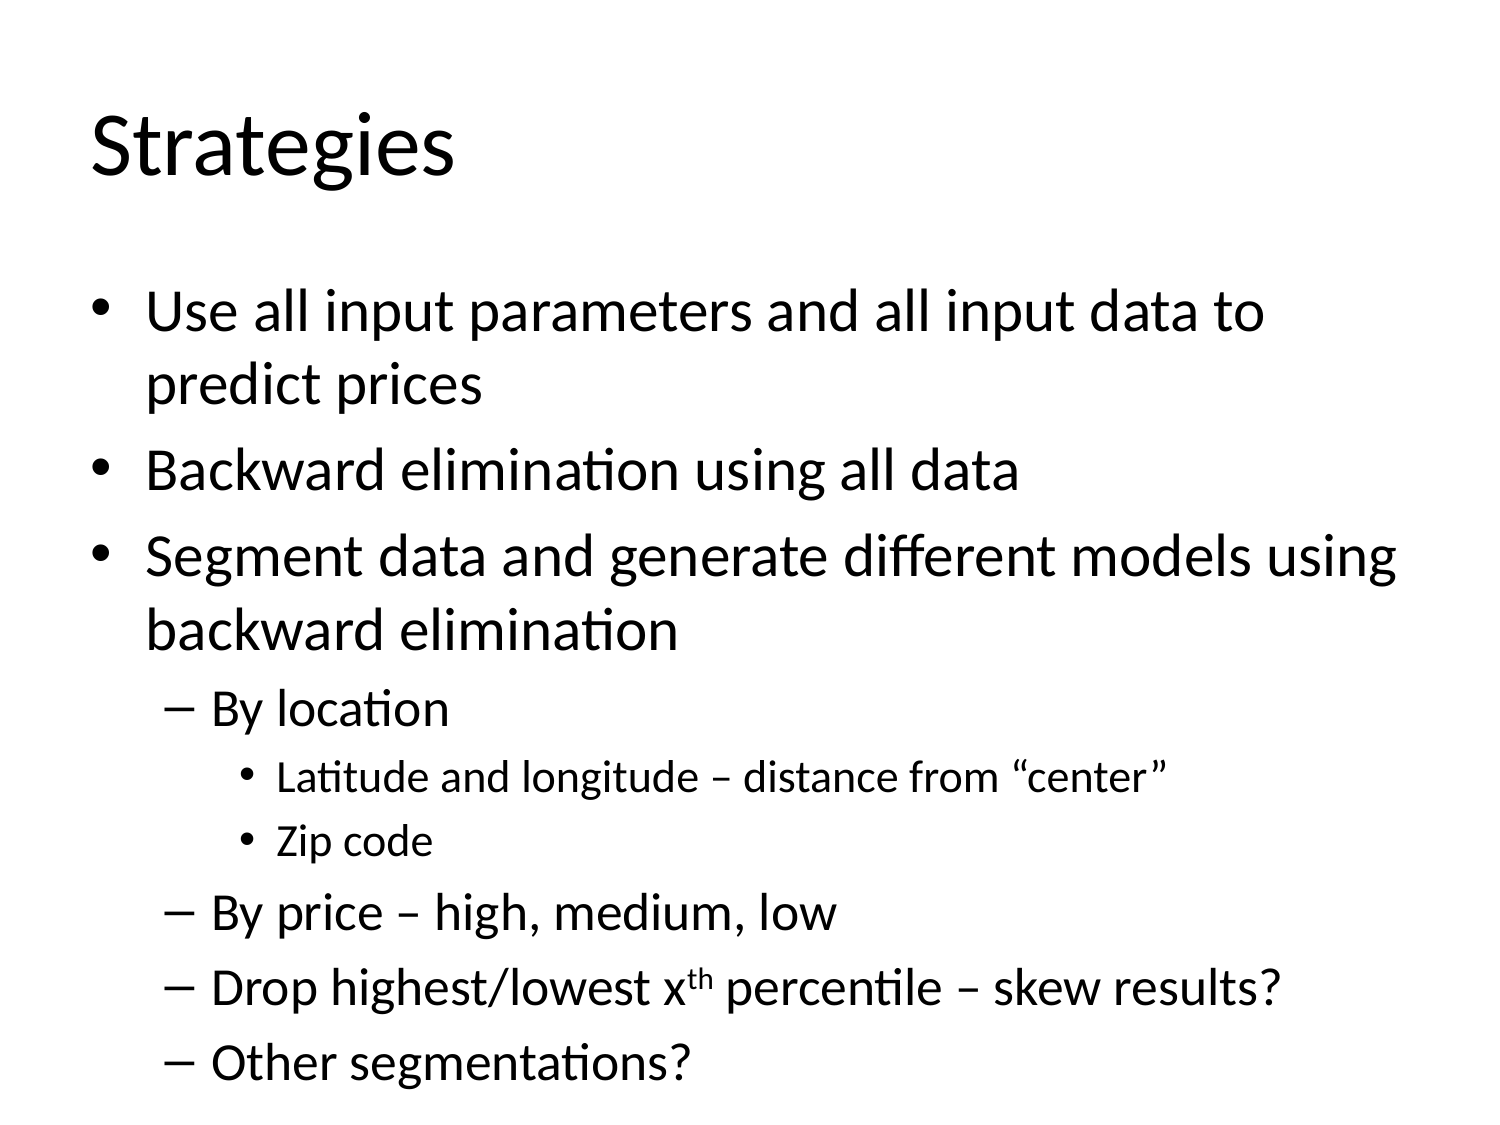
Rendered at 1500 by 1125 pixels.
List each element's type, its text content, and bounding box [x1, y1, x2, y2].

title Strategies [75, 45, 1425, 233]
list Use all input parameters and all input data to predict prices Backward elimination using all data Segment data and generate different models using backward elimination By location Latitude and longitude – distance from “center” Zip code By price – high, medium, low Drop highest/lowest xth percentile – skew results? Other segmentations? [75, 262, 1425, 1100]
